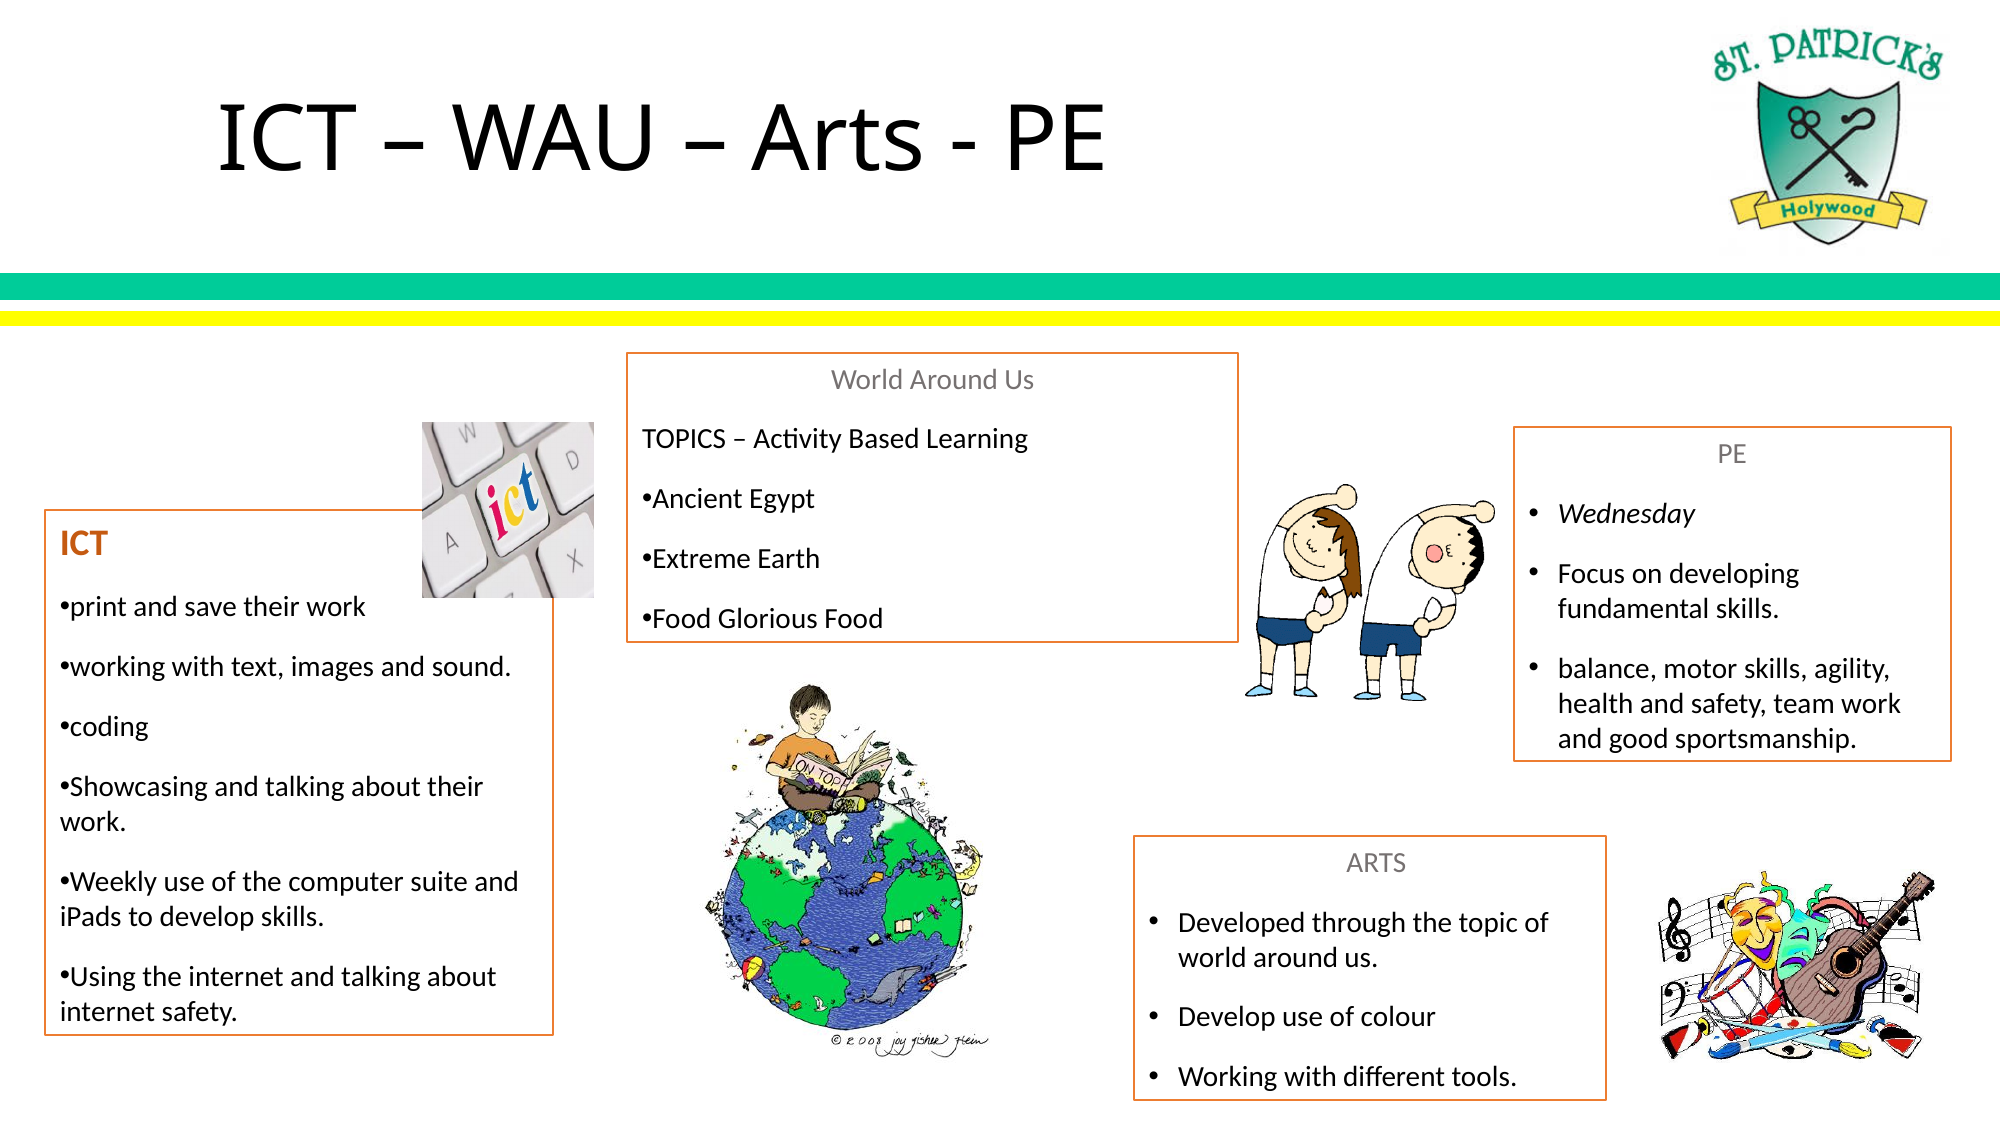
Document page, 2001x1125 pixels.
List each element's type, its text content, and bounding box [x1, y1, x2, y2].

picture [422, 422, 594, 599]
text_box [0, 273, 2000, 300]
text_box [0, 311, 2000, 326]
title ICT – WAU – Arts - PE [107, 37, 1328, 245]
text_box World Around Us TOPICS – Activity Based Learning Ancient Egypt Extreme Earth Food Glorious Food [626, 352, 1239, 643]
text_box ARTS Developed through the topic of world around us. Develop use of colour Working with different tools. [1133, 835, 1607, 1101]
text_box PE Wednesday Focus on developing fundamental skills. balance, motor skills, agility, health and safety, team work and good sportsmanship. [1513, 426, 1952, 762]
picture [1654, 869, 1935, 1070]
picture [1711, 17, 1951, 257]
text_box ICT print and save their work working with text, images and sound. coding Showcasing and talking about their work. Weekly use of the computer suite and iPads to develop skills. Using the internet and talking about internet safety. [44, 509, 554, 1036]
picture [1245, 484, 1495, 701]
picture [692, 674, 995, 1064]
